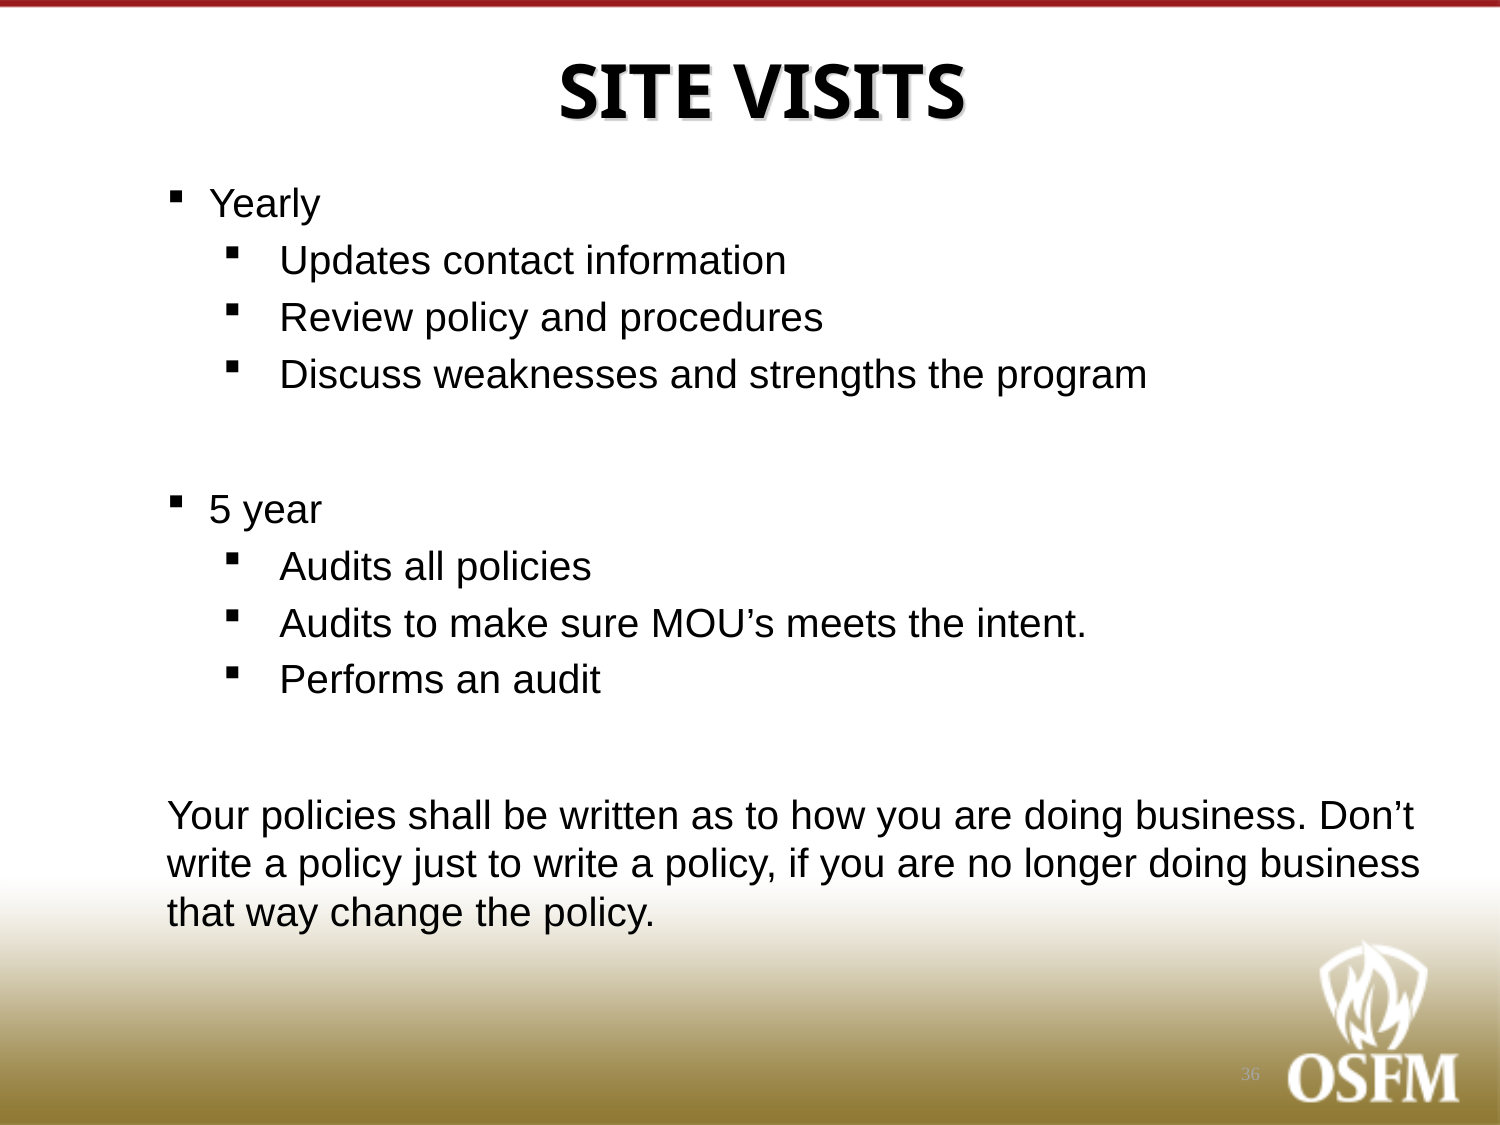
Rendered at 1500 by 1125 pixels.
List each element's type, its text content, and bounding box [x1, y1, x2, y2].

list Yearly Updates contact information Review policy and procedures Discuss weaknesses and strengths the program 5 year Audits all policies Audits to make sure MOU’s meets the intent. Performs an audit Your policies shall be written as to how you are doing business. Don’t write a policy just to write a policy, if you are no longer doing business that way change the policy. [151, 169, 1464, 987]
slide_number 36 [1074, 1042, 1275, 1103]
picture [0, 0, 1500, 1125]
title SITE VISITS [62, 36, 1463, 143]
